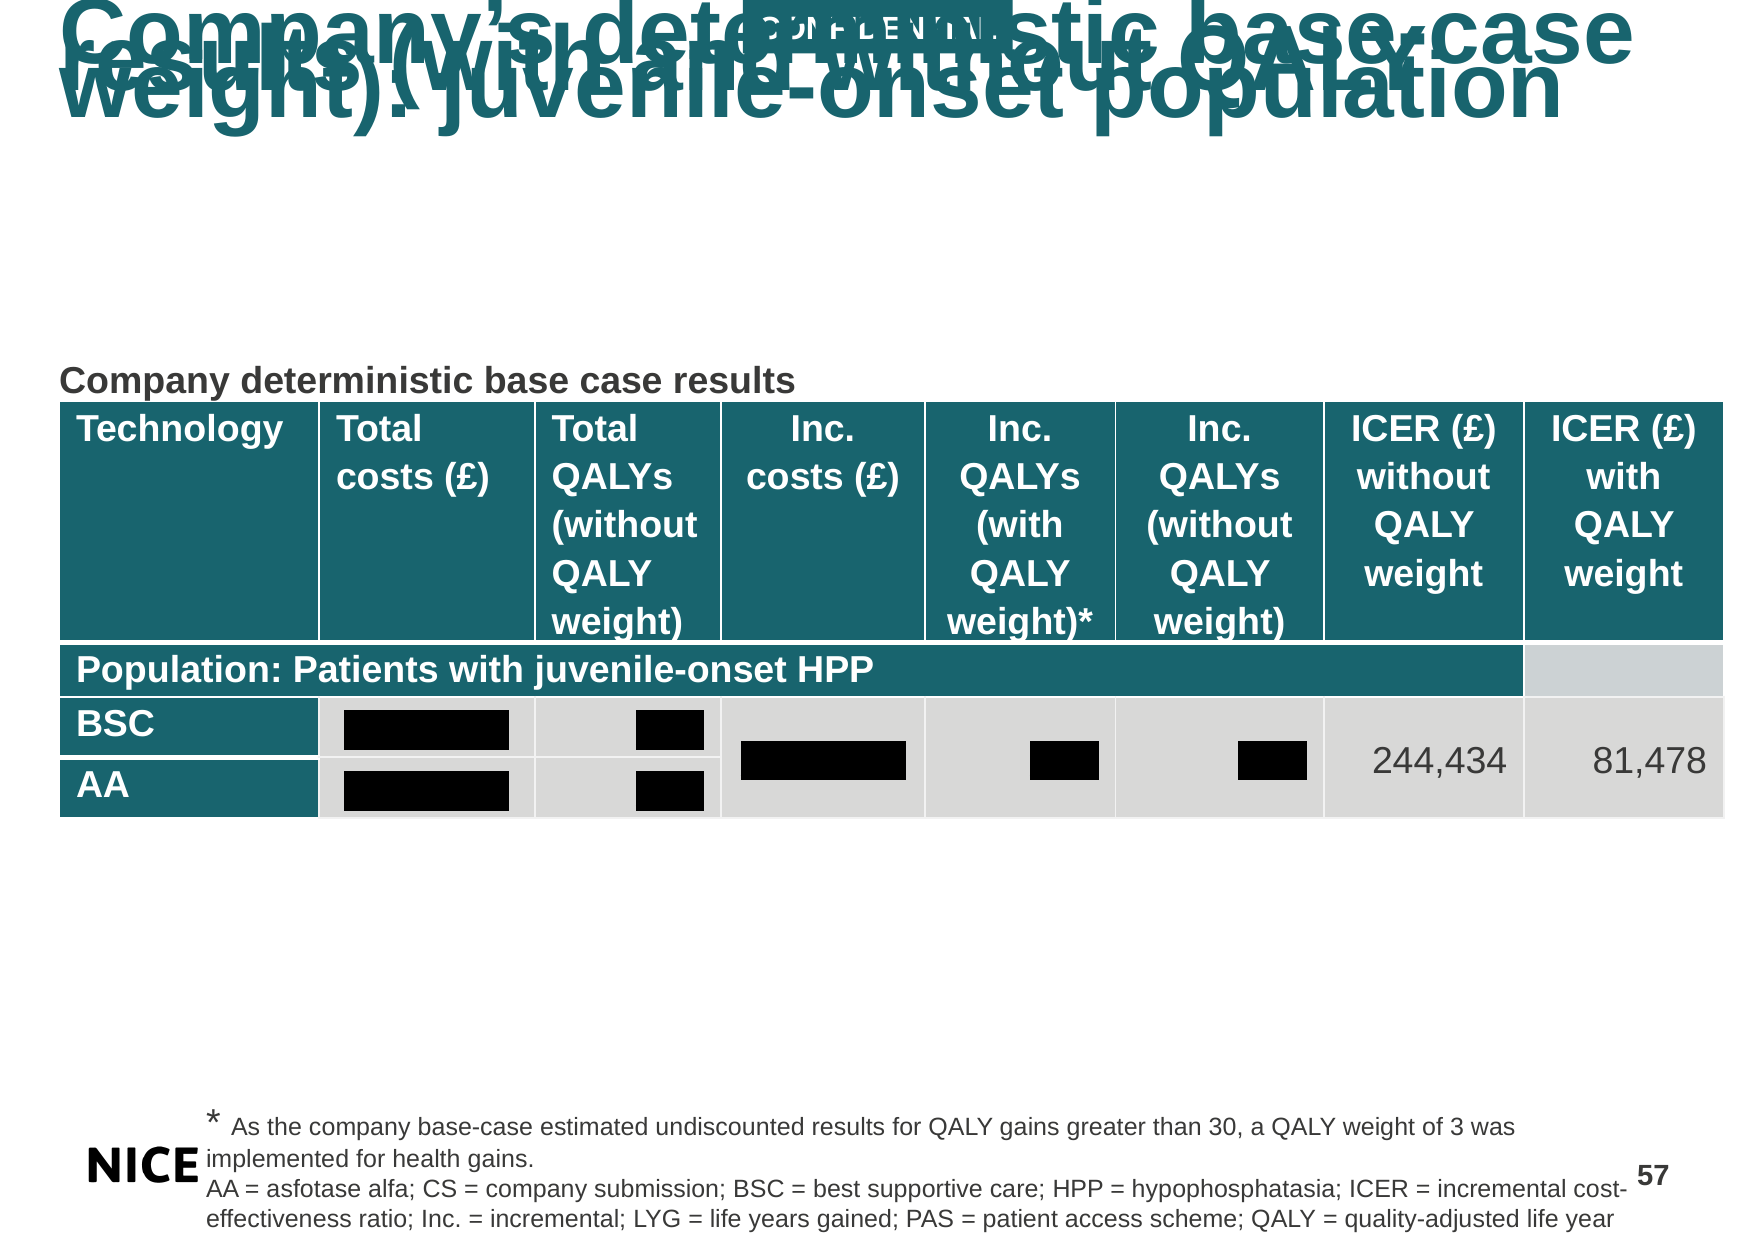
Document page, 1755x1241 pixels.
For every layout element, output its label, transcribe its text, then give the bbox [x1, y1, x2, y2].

table_cell ***** [536, 758, 720, 817]
table_cell AA [60, 760, 318, 817]
slide_number 57 [1646, 1136, 1670, 1192]
table_cell ************ [320, 698, 534, 756]
table_cell 244,434 [1325, 698, 1523, 817]
text_box Company deterministic base case results [59, 355, 1035, 401]
table_header Inc. QALYs (with QALY weight)* [926, 402, 1115, 640]
table_cell ***** [536, 698, 720, 756]
table_header Total costs (£) [320, 402, 534, 640]
table_cell ************ [320, 758, 534, 817]
text_box Company’s deterministic base-case results (with and without QALY weight): juvenile-onset population [59, 54, 1646, 181]
table_header ICER (£) without QALY weight [1325, 402, 1523, 640]
table_cell Population: Patients with juvenile-onset HPP [60, 645, 1523, 696]
table_cell ***** [926, 698, 1115, 817]
table_cell ************ [722, 698, 924, 817]
table_cell [1525, 645, 1723, 696]
table_cell ***** [1116, 698, 1323, 817]
table_cell 81,478 [1525, 698, 1723, 817]
text_box * As the company base-case estimated undiscounted results for QALY gains greater than 30, a QALY weight of 3 was implemented for health gains. AA = asfotase alfa; CS = company submission; BSC = best supportive care; HPP = hypophosphatasia; ICER = incremental cost-effectiveness ratio; Inc. = incremental; LYG = life years gained; PAS = patient access scheme; QALY = quality-adjusted life year [205, 1097, 1646, 1233]
table_header ICER (£) with QALY weight [1525, 402, 1723, 640]
table_header Technology [60, 402, 318, 640]
picture [88, 1146, 198, 1183]
table_header Total QALYs (without QALY weight) [536, 402, 720, 640]
table_header Inc. costs (£) [722, 402, 924, 640]
table_header Inc. QALYs (without QALY weight) [1116, 402, 1323, 640]
table_cell BSC [60, 698, 318, 755]
